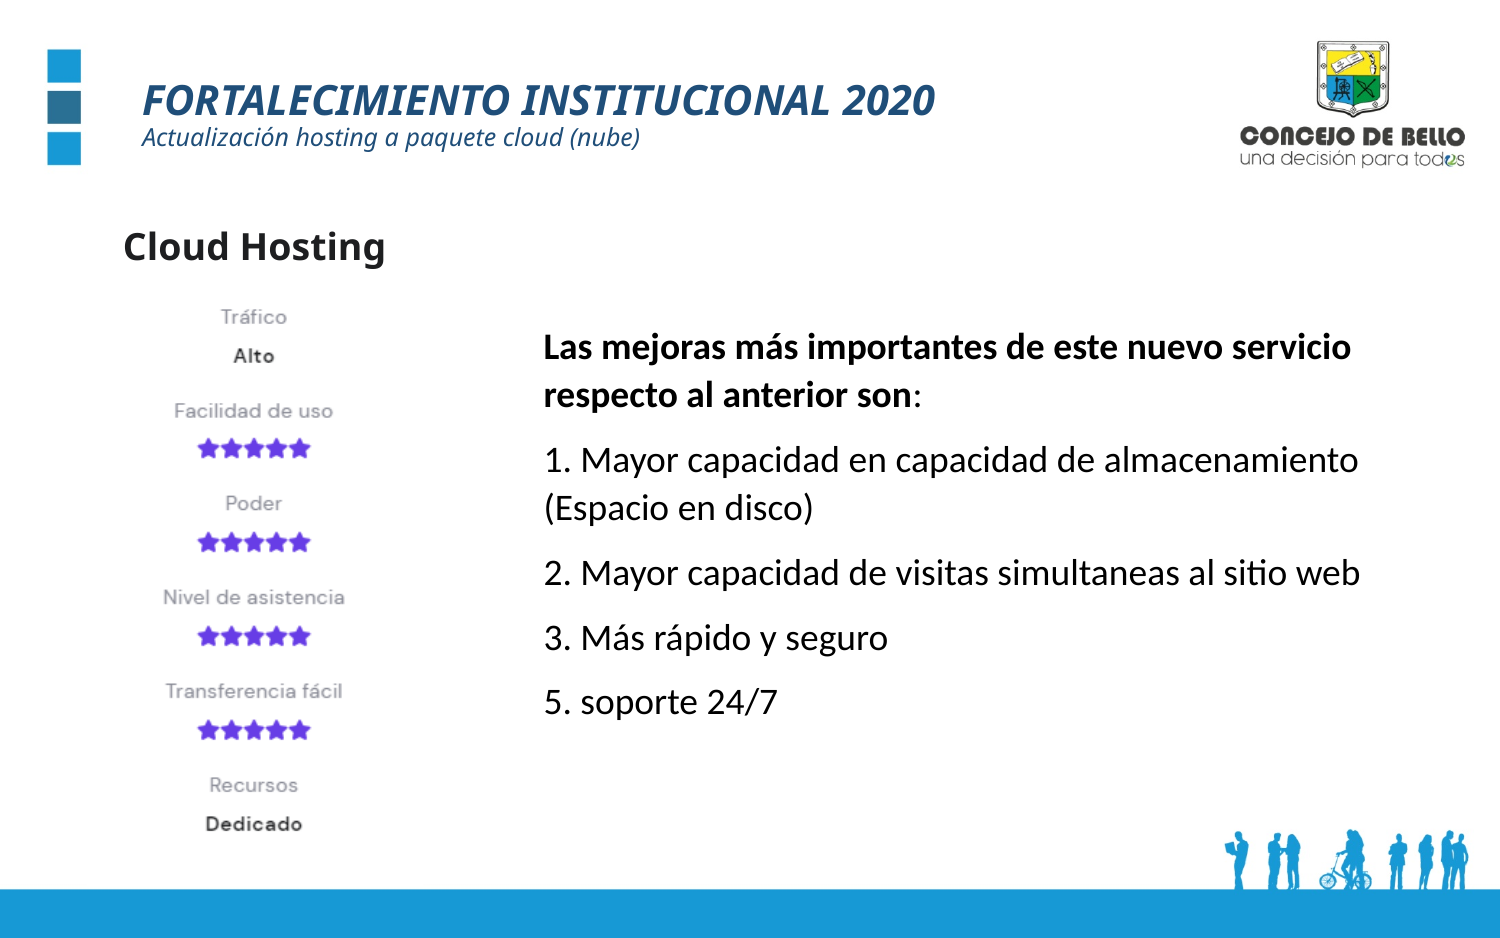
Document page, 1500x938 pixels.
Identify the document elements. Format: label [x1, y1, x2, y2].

picture [87, 285, 423, 886]
list [0, 0, 1500, 938]
